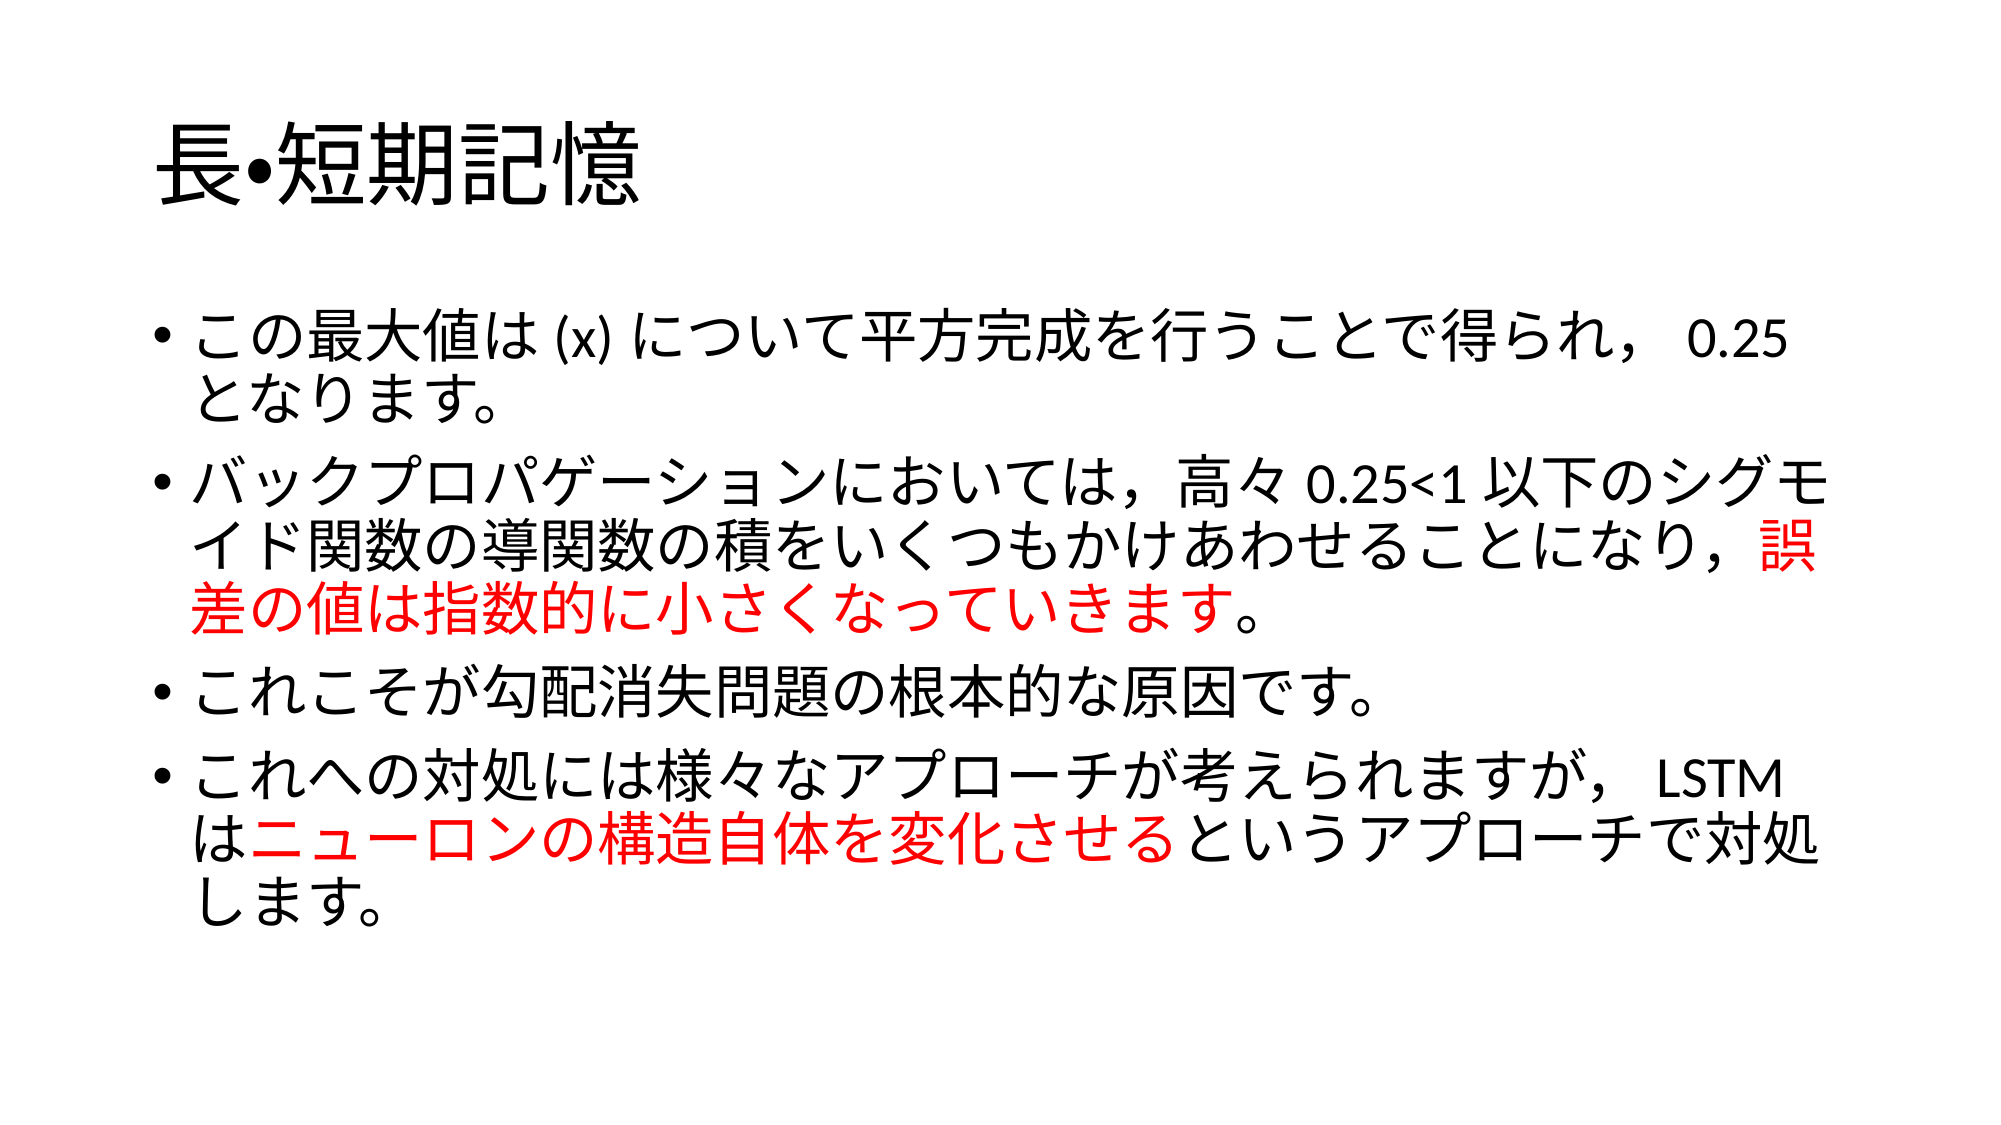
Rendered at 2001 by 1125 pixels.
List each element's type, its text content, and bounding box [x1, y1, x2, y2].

title 長・短期記憶 [137, 59, 1863, 278]
